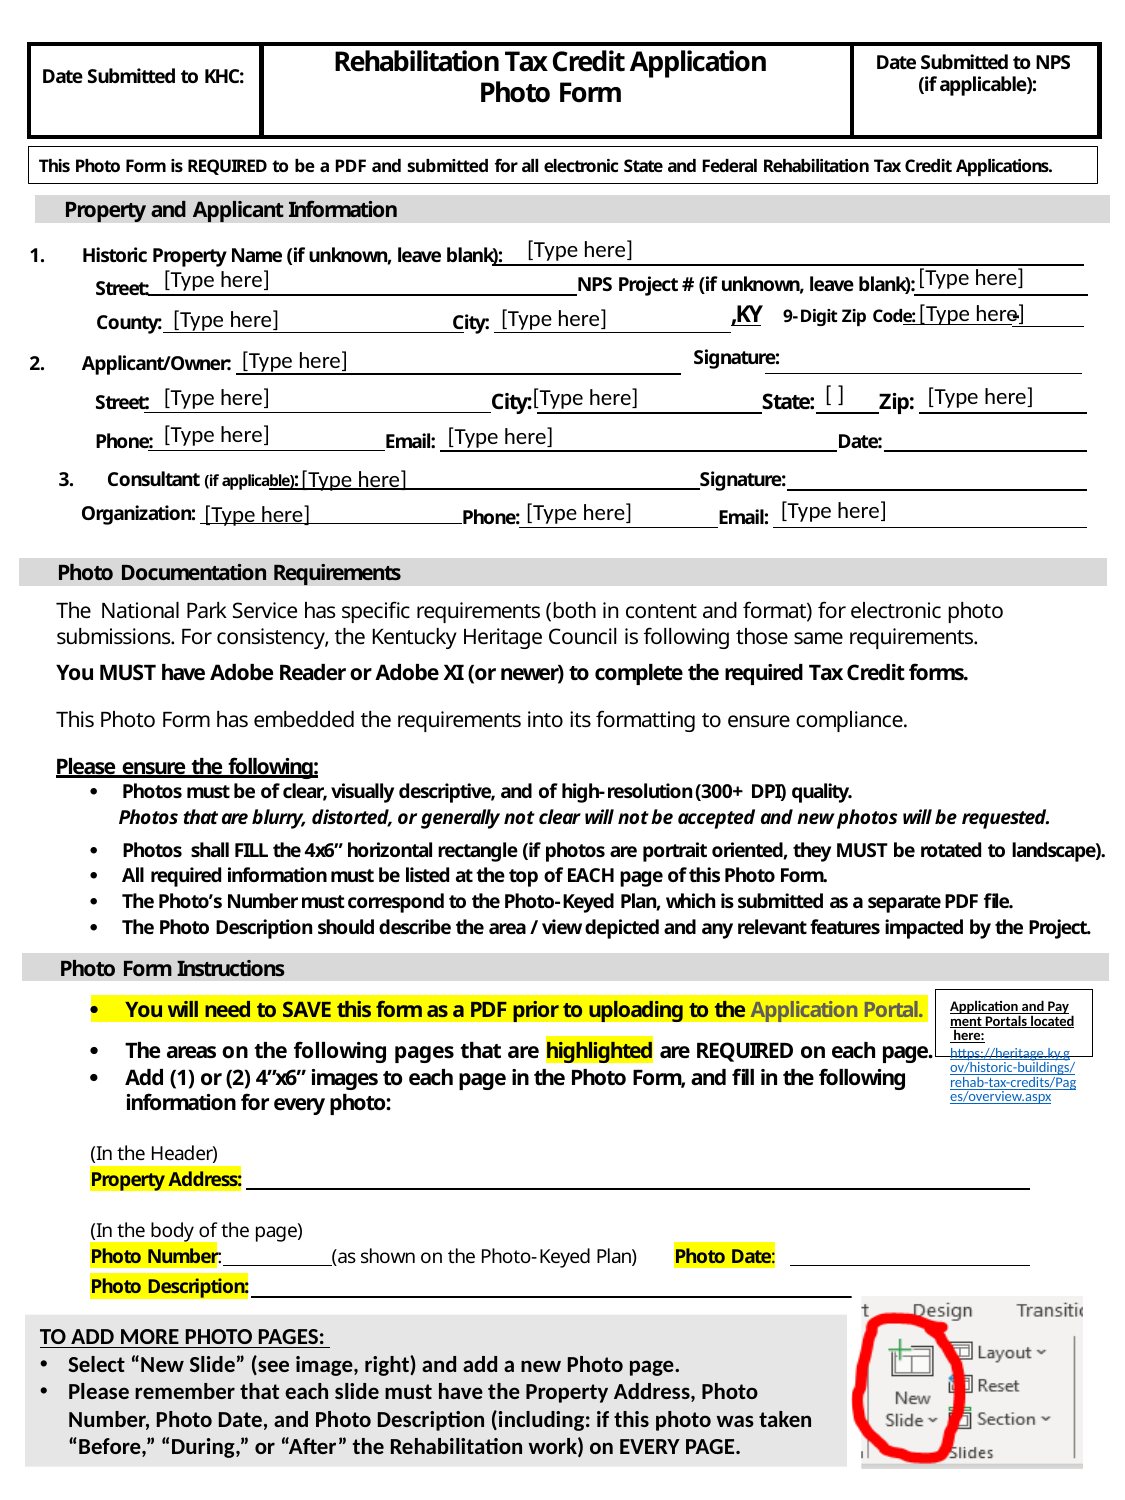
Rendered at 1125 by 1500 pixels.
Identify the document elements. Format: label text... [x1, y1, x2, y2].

text_box [Type here] [517, 375, 760, 414]
text_box [Type here] [286, 457, 691, 500]
text_box [Type here] [432, 414, 826, 457]
text_box [Type here] [148, 257, 574, 300]
text_box [Type here] [189, 492, 466, 535]
text_box [Type here] [227, 338, 682, 381]
text_box [Type here] [903, 255, 1083, 298]
text_box [Type here] [904, 291, 1086, 334]
text_box [Type here] [148, 375, 486, 418]
text_box [Type here] [511, 490, 712, 533]
text_box [Type here] [486, 295, 728, 339]
text_box [Type here] [158, 297, 444, 340]
text_box [ ] [810, 372, 876, 415]
text_box [Type here] [148, 412, 372, 455]
text_box [Type here] [512, 227, 1084, 270]
text_box [Type here] [766, 488, 1084, 531]
picture [851, 1296, 1083, 1469]
text_box [Type here] [912, 374, 1093, 417]
